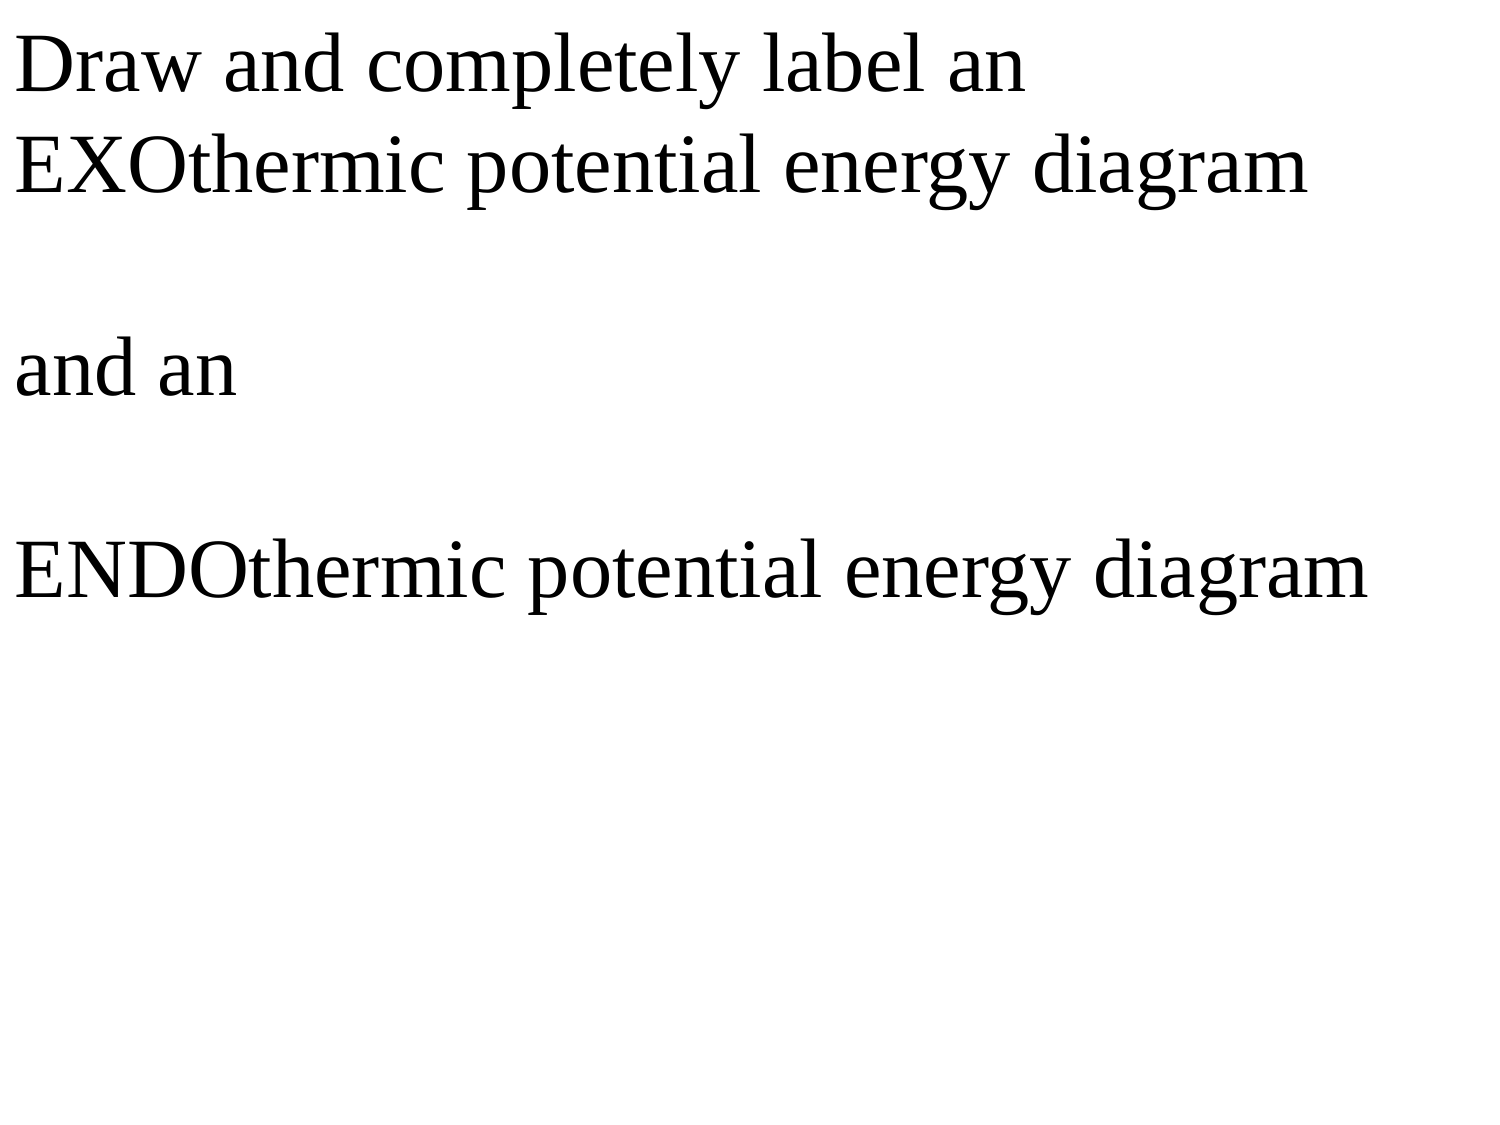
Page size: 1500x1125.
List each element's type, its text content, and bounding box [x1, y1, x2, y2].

text_box Draw and completely label an EXOthermic potential energy diagram and an ENDOthermic potential energy diagram [0, 0, 1500, 622]
